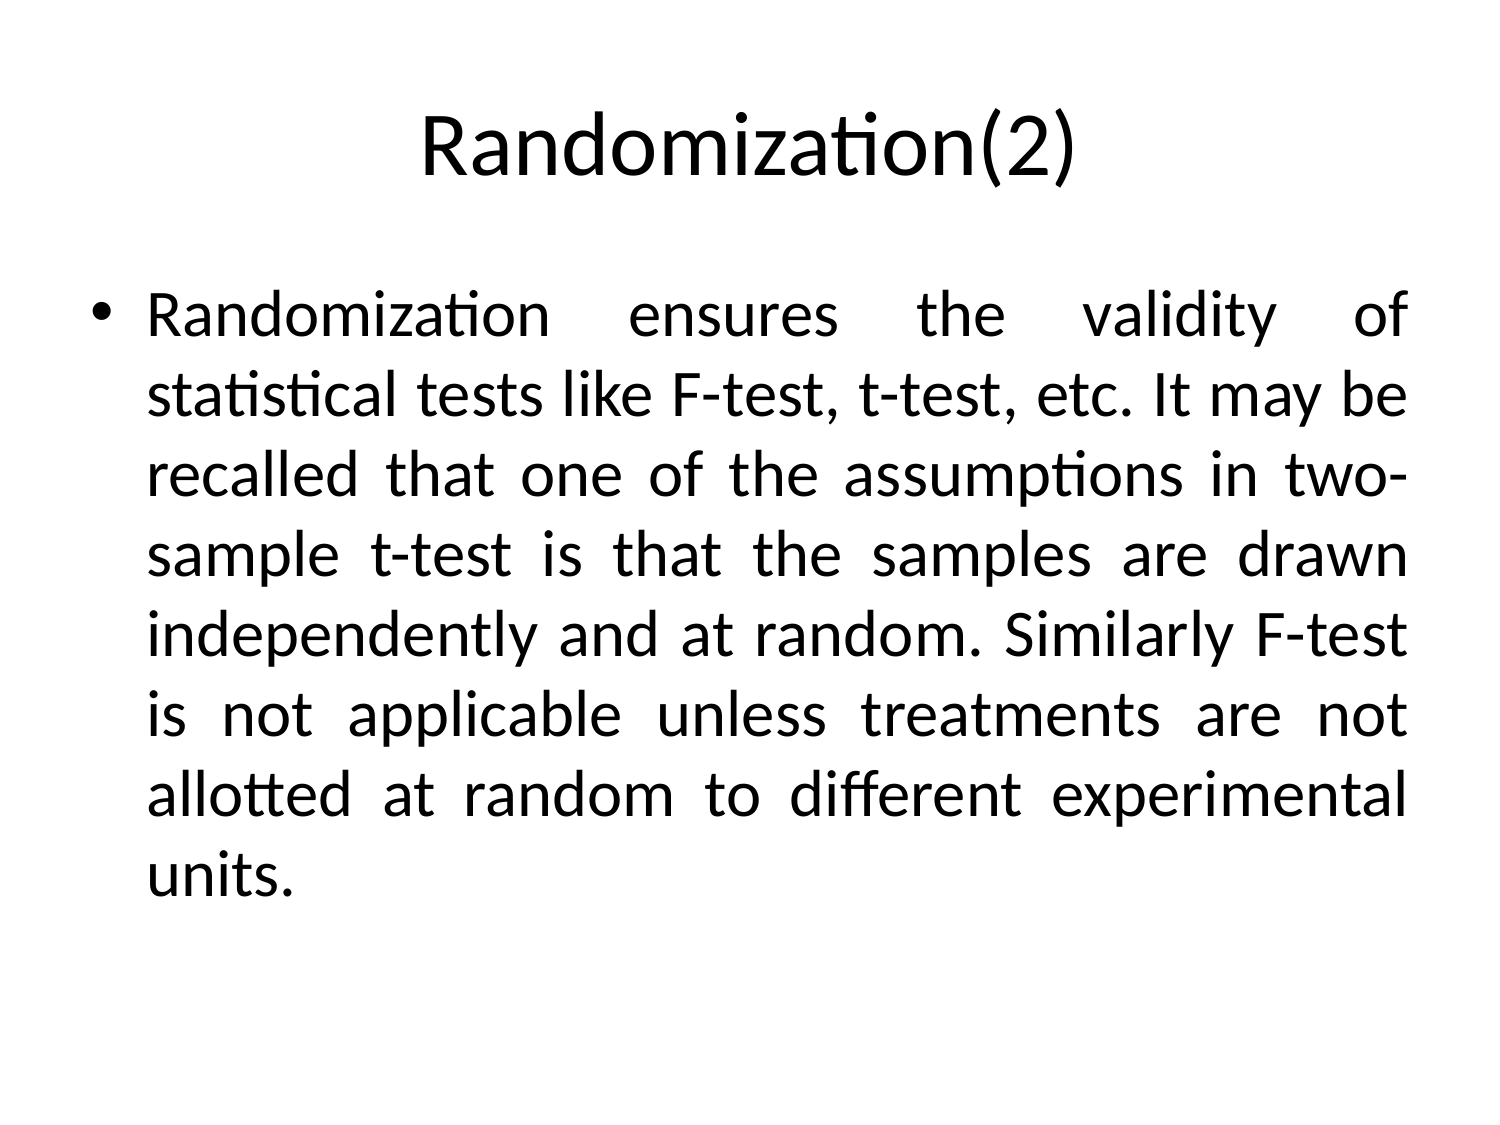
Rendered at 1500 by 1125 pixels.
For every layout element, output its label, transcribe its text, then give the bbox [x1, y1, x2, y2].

title Randomization(2) [75, 45, 1425, 233]
list Randomization ensures the validity of statistical tests like F-test, t-test, etc. It may be recalled that one of the assumptions in two-sample t-test is that the samples are drawn independently and at random. Similarly F-test is not applicable unless treatments are not allotted at random to different experimental units. [75, 262, 1425, 1005]
